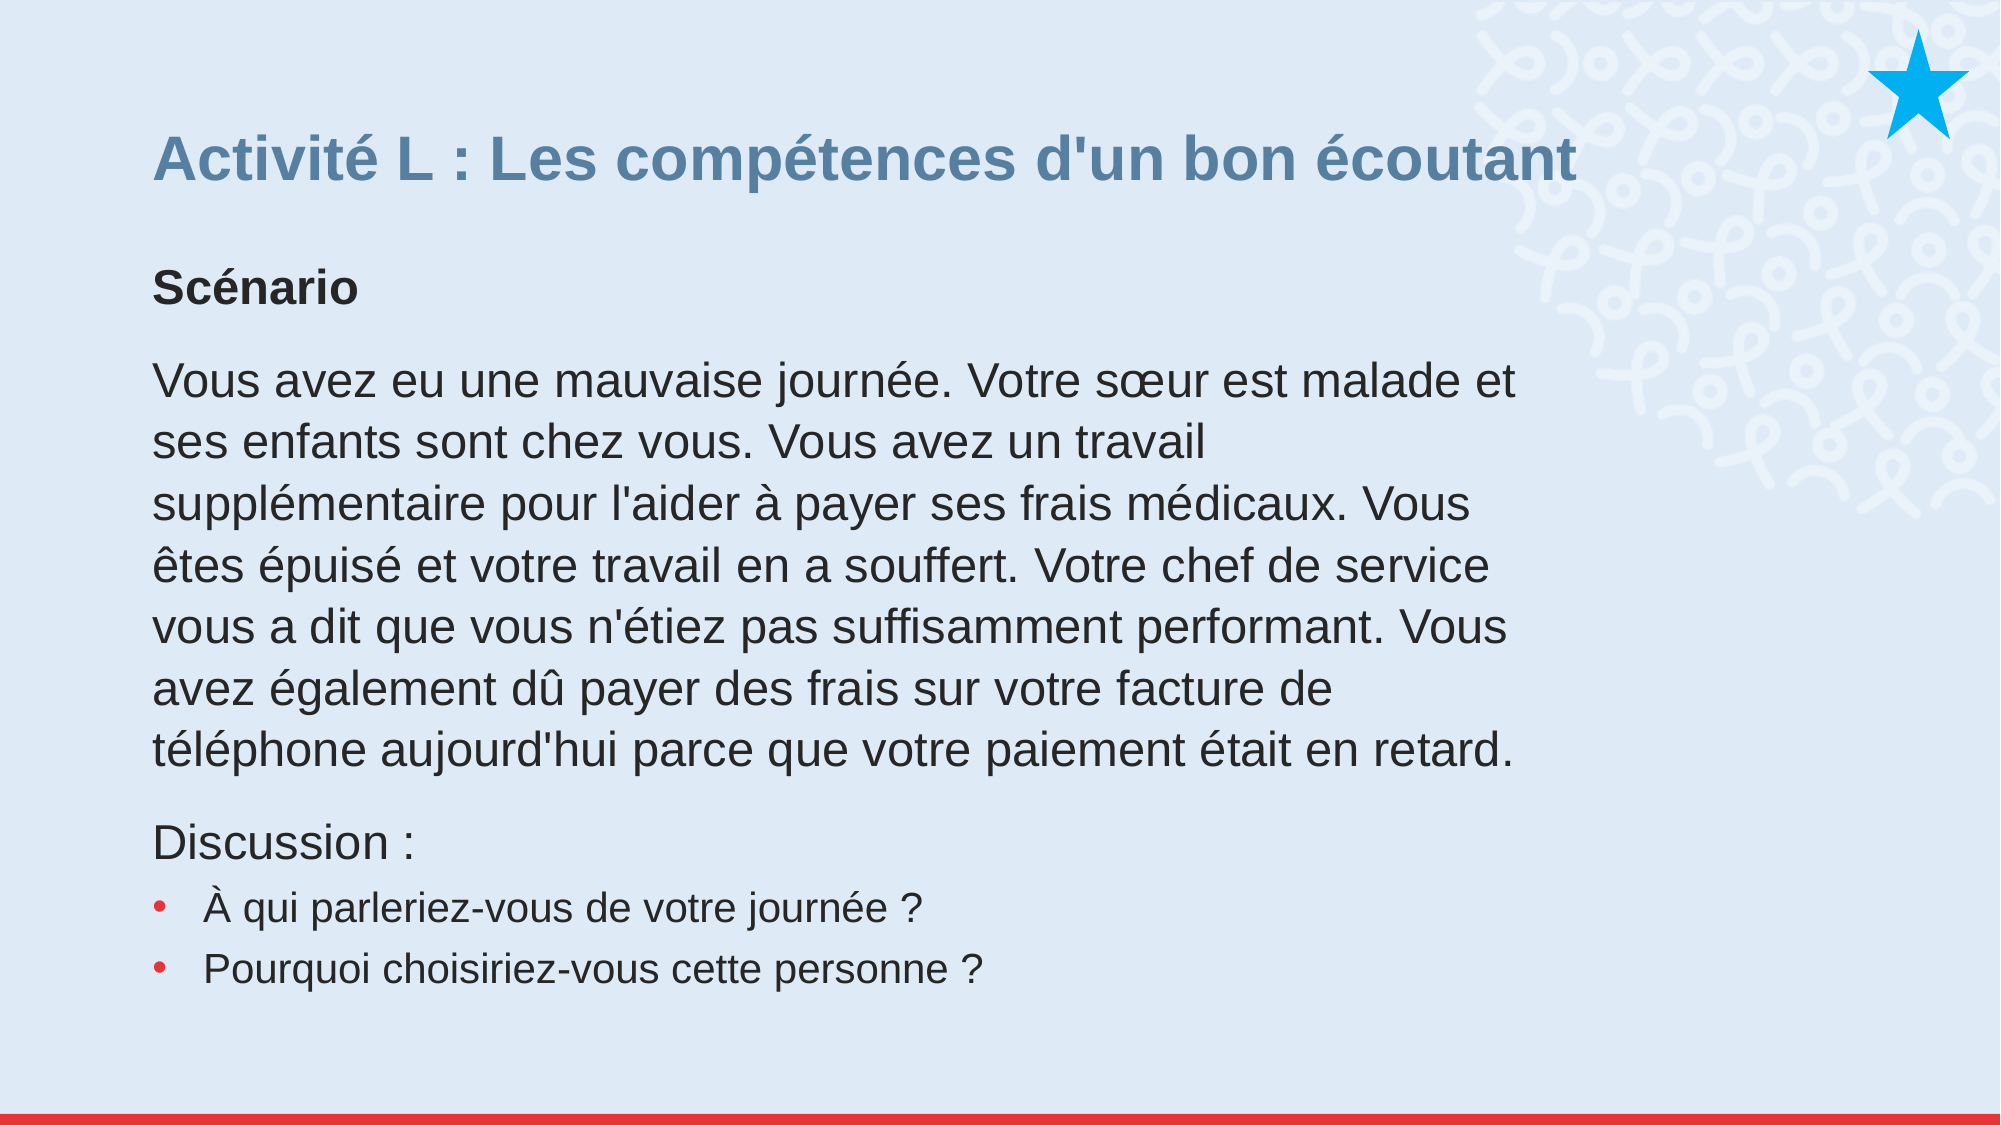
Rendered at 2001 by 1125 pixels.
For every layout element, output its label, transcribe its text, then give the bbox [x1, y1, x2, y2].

table_cell Services juridiques [1457, 2, 2000, 587]
text_box [1868, 28, 1970, 140]
list Scénario Vous avez eu une mauvaise journée. Votre sœur est malade et ses enfants sont chez vous. Vous avez un travail supplémentaire pour l'aider à payer ses frais médicaux. Vous êtes épuisé et votre travail en a souffert. Votre chef de service vous a dit que vous n'étiez pas suffisamment performant. Vous avez également dû payer des frais sur votre facture de téléphone aujourd'hui parce que votre paiement était en retard. Discussion : À qui parleriez-vous de votre journée ? Pourquoi choisiriez-vous cette personne ? [137, 245, 1539, 1055]
title Activité L : Les compétences d'un bon écoutant [137, 70, 1731, 202]
